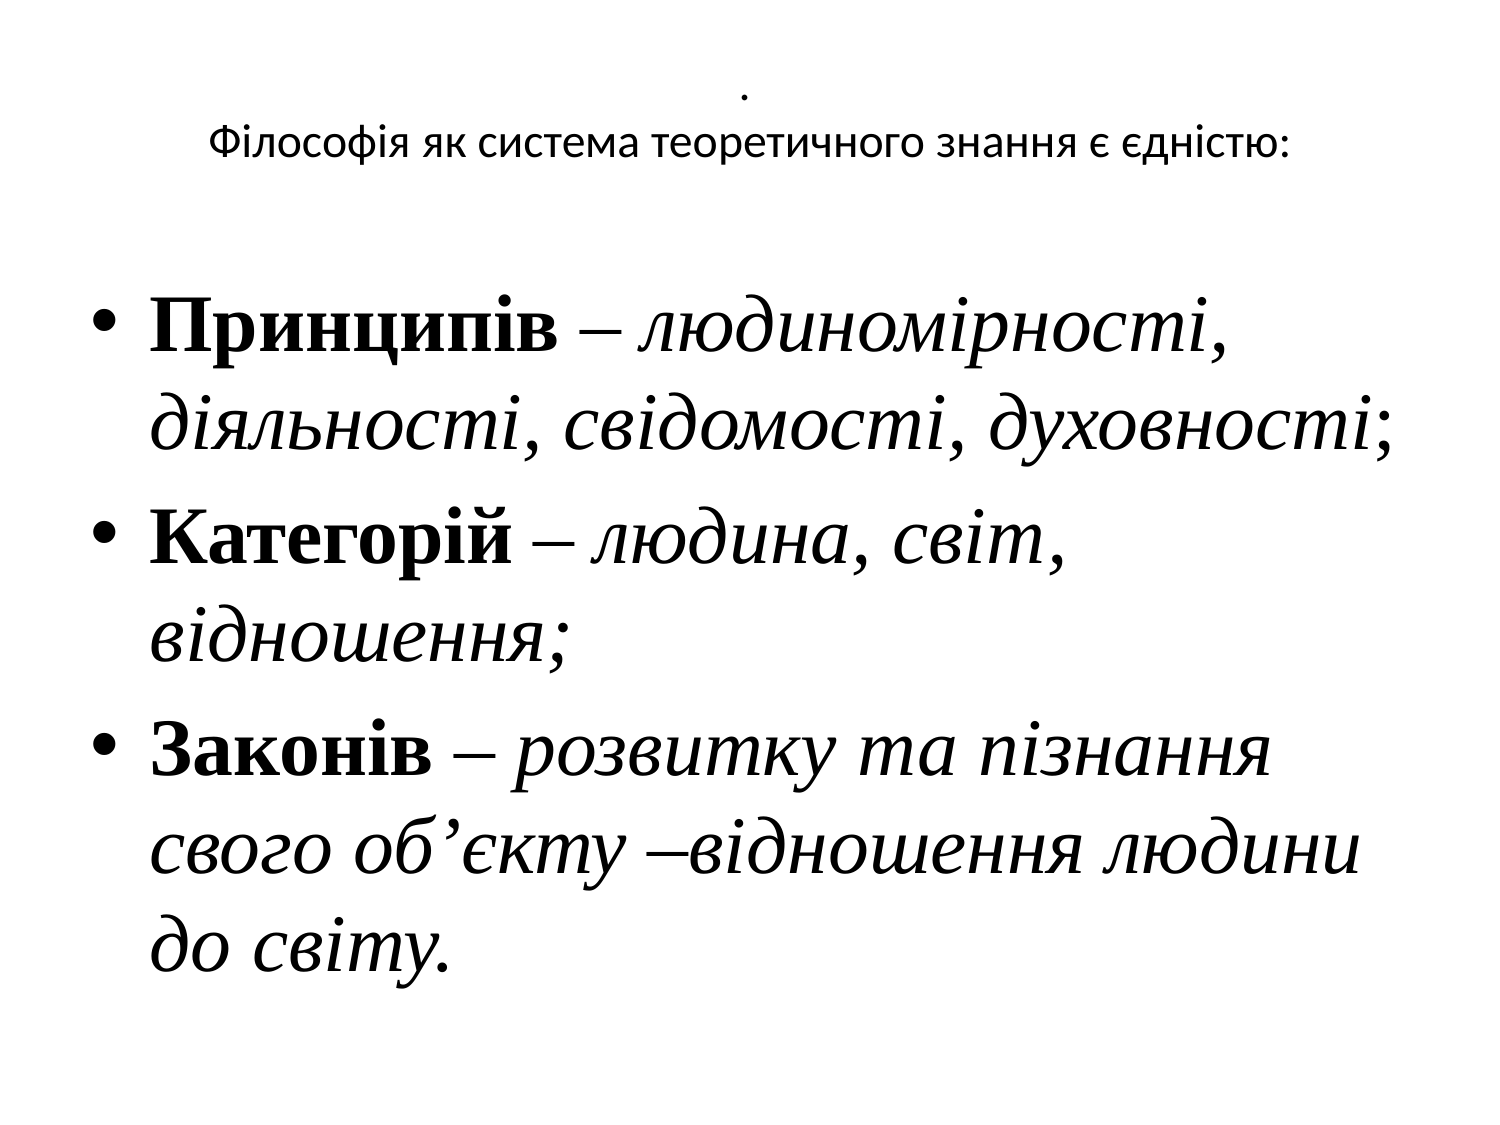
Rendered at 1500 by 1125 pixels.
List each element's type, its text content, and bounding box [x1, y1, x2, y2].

title . Філософія як система теоретичного знання є єдністю: [75, 45, 1425, 233]
list Принципів – людиномірності, діяльності, свідомості, духовності; Категорій – людина, світ, відношення; Законів – розвитку та пізнання свого об’єкту –відношення людини до світу. [75, 262, 1425, 1005]
